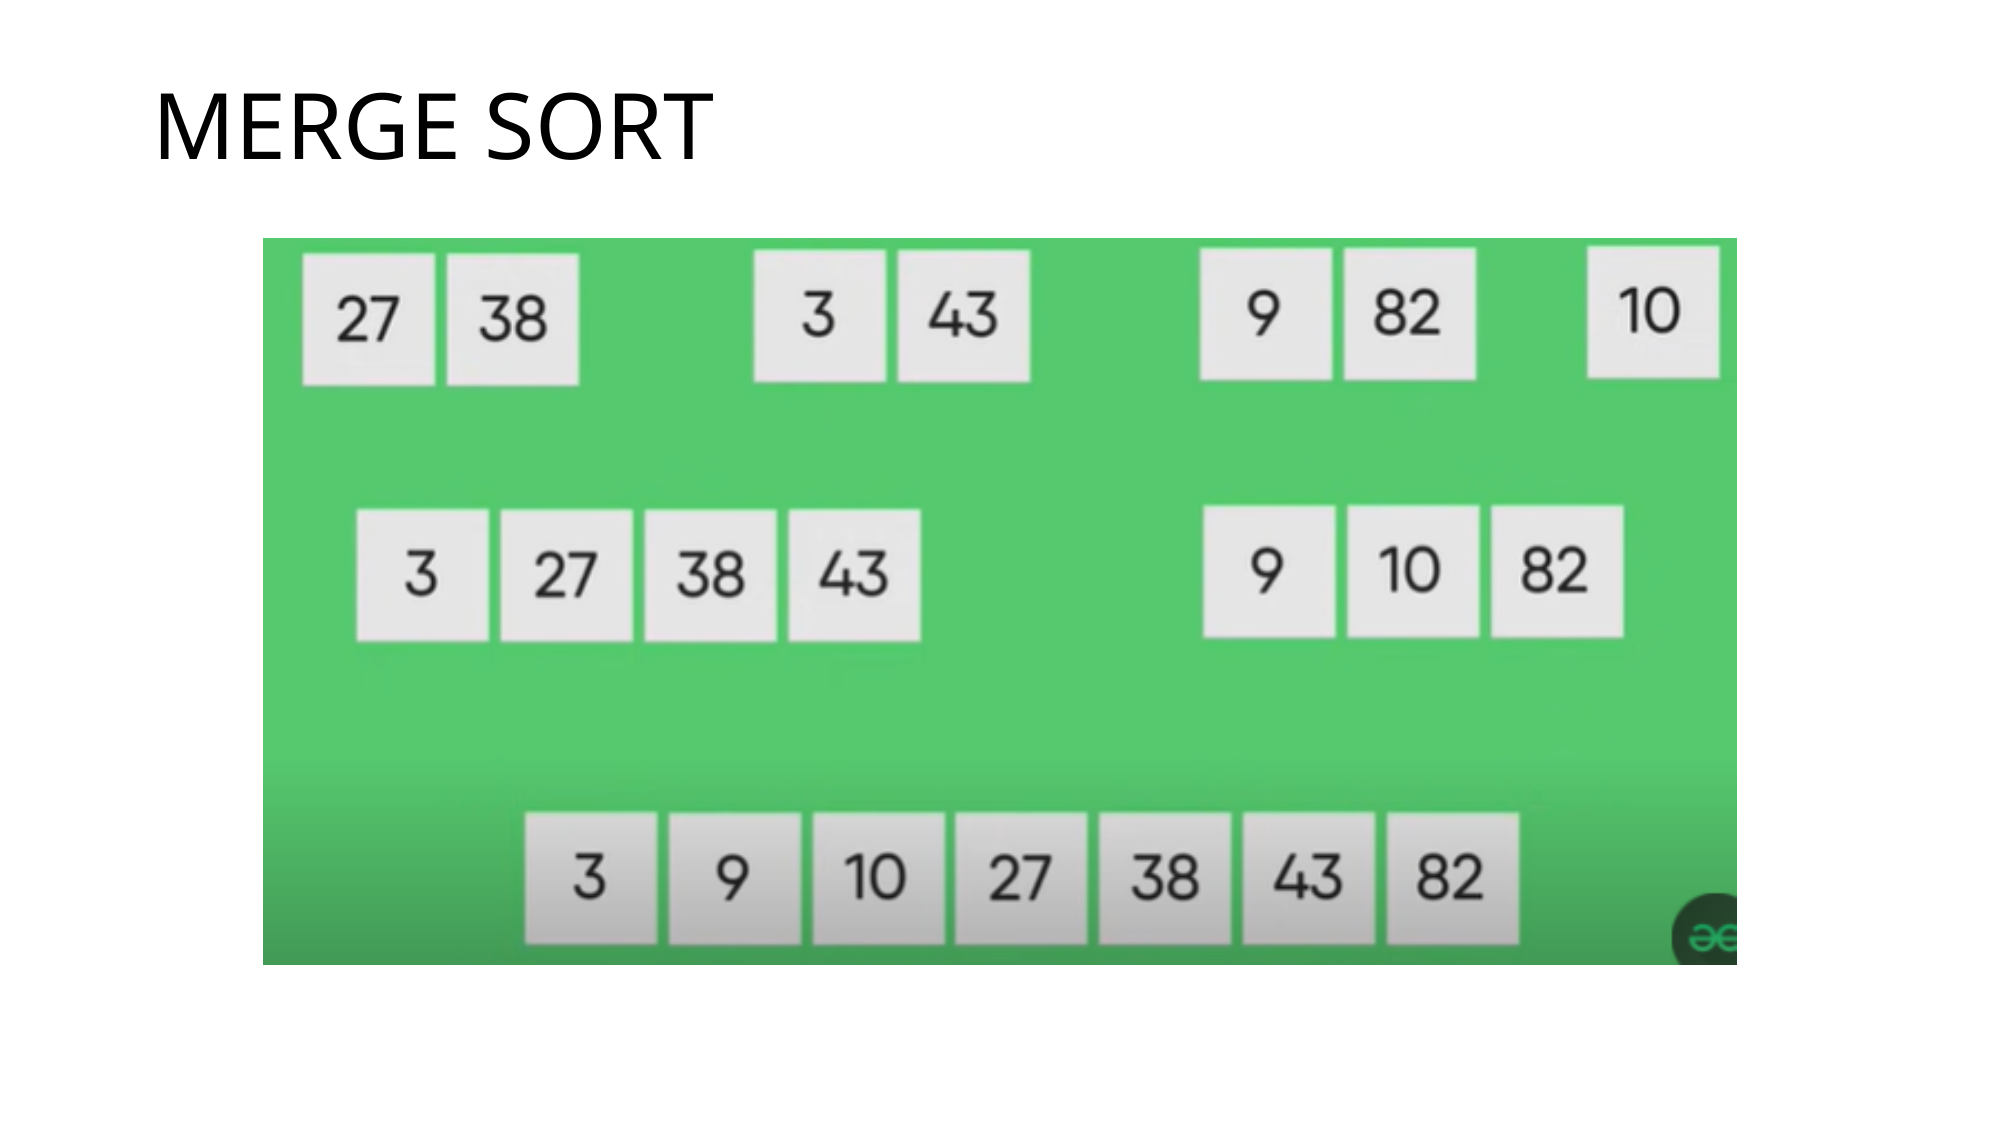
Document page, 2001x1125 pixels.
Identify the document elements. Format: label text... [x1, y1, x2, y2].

picture [263, 238, 1737, 965]
title MERGE SORT [137, 21, 1863, 239]
